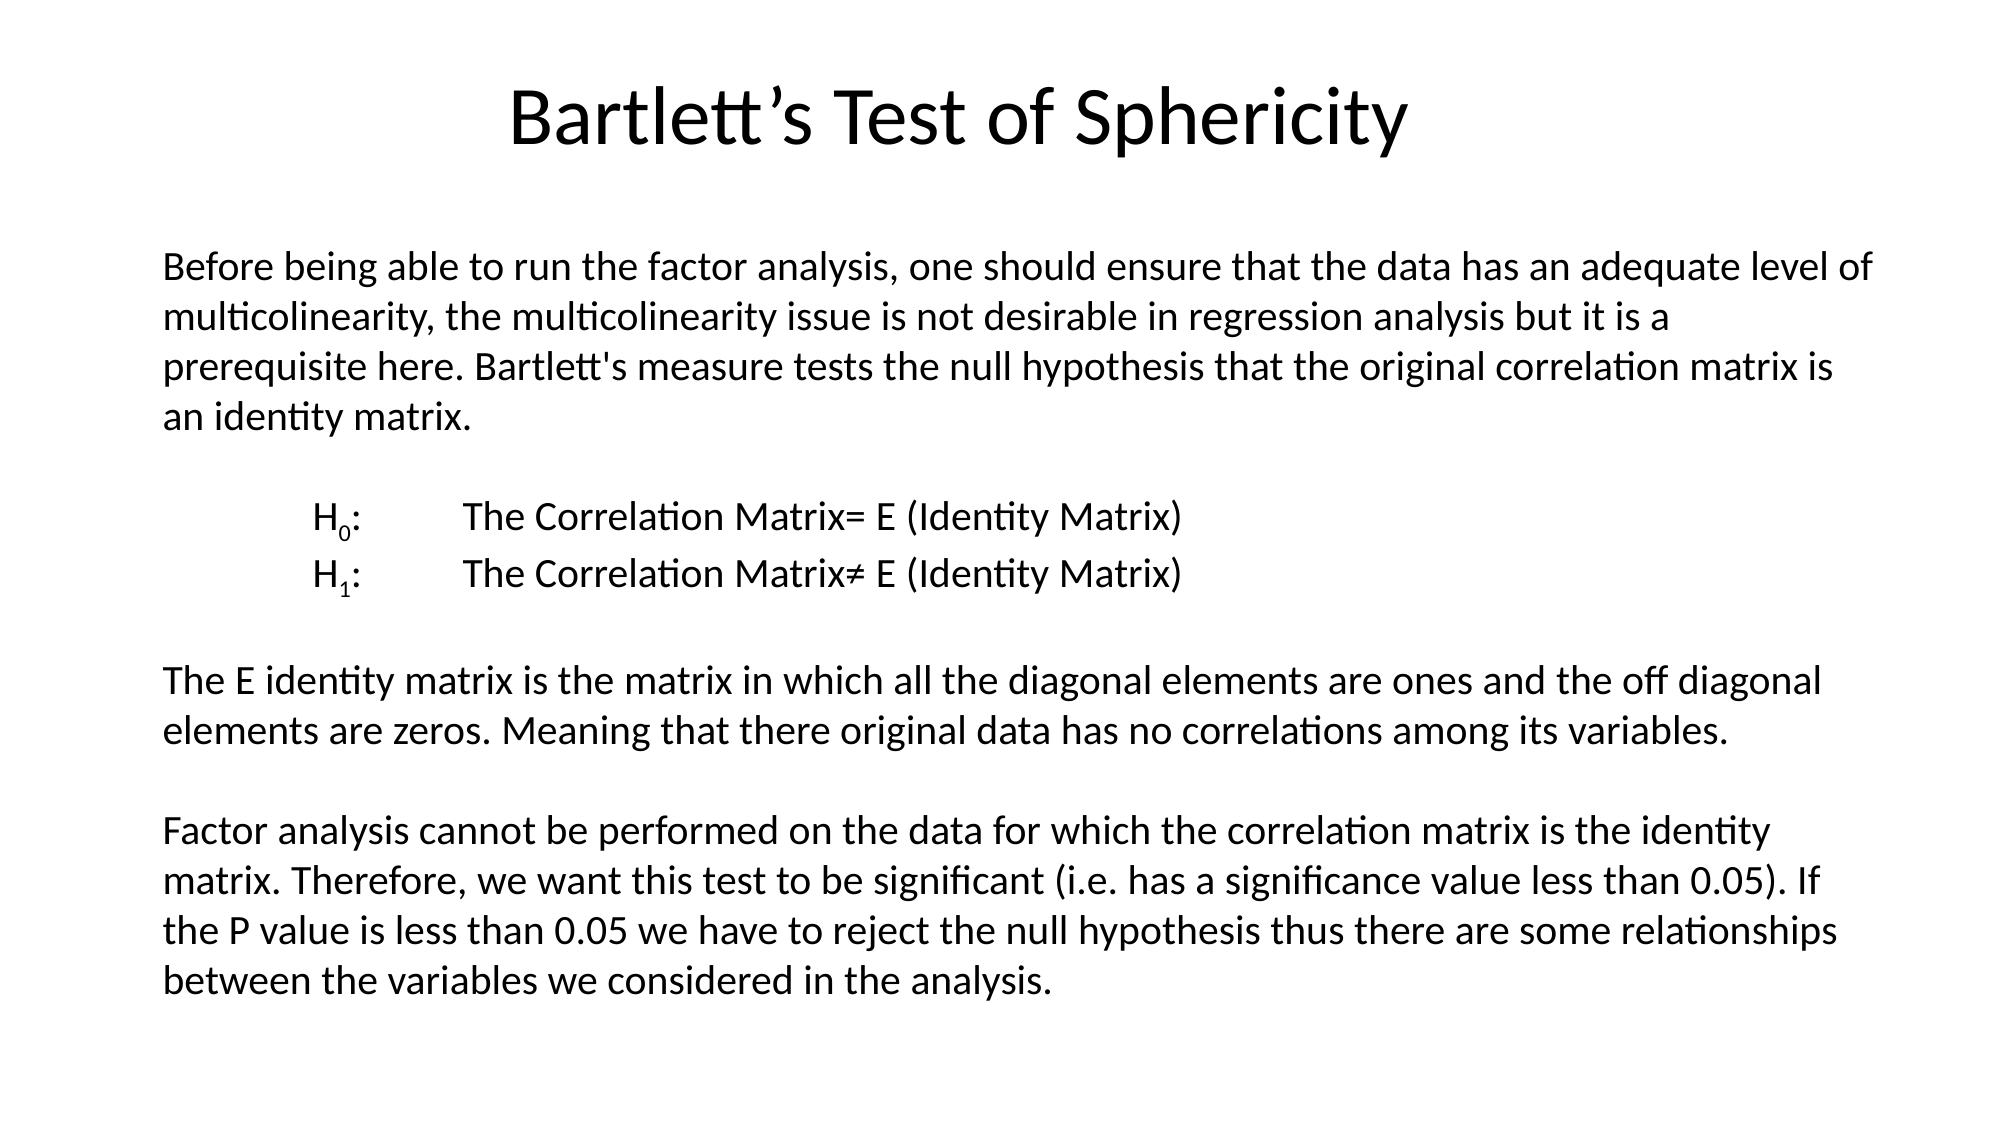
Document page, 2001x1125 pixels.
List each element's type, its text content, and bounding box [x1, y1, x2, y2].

text_box Before being able to run the factor analysis, one should ensure that the data has an adequate level of multicolinearity, the multicolinearity issue is not desirable in regression analysis but it is a prerequisite here. Bartlett's measure tests the null hypothesis that the original correlation matrix is an identity matrix. H0: The Correlation Matrix= E (Identity Matrix) H1: The Correlation Matrix≠ E (Identity Matrix) The E identity matrix is the matrix in which all the diagonal elements are ones and the off diagonal elements are zeros. Meaning that there original data has no correlations among its variables. Factor analysis cannot be performed on the data for which the correlation matrix is the identity matrix. Therefore, we want this test to be significant (i.e. has a significance value less than 0.05). If the P value is less than 0.05 we have to reject the null hypothesis thus there are some relationships between the variables we considered in the analysis. [147, 231, 1891, 1011]
text_box Bartlett’s Test of Sphericity [493, 53, 1426, 169]
